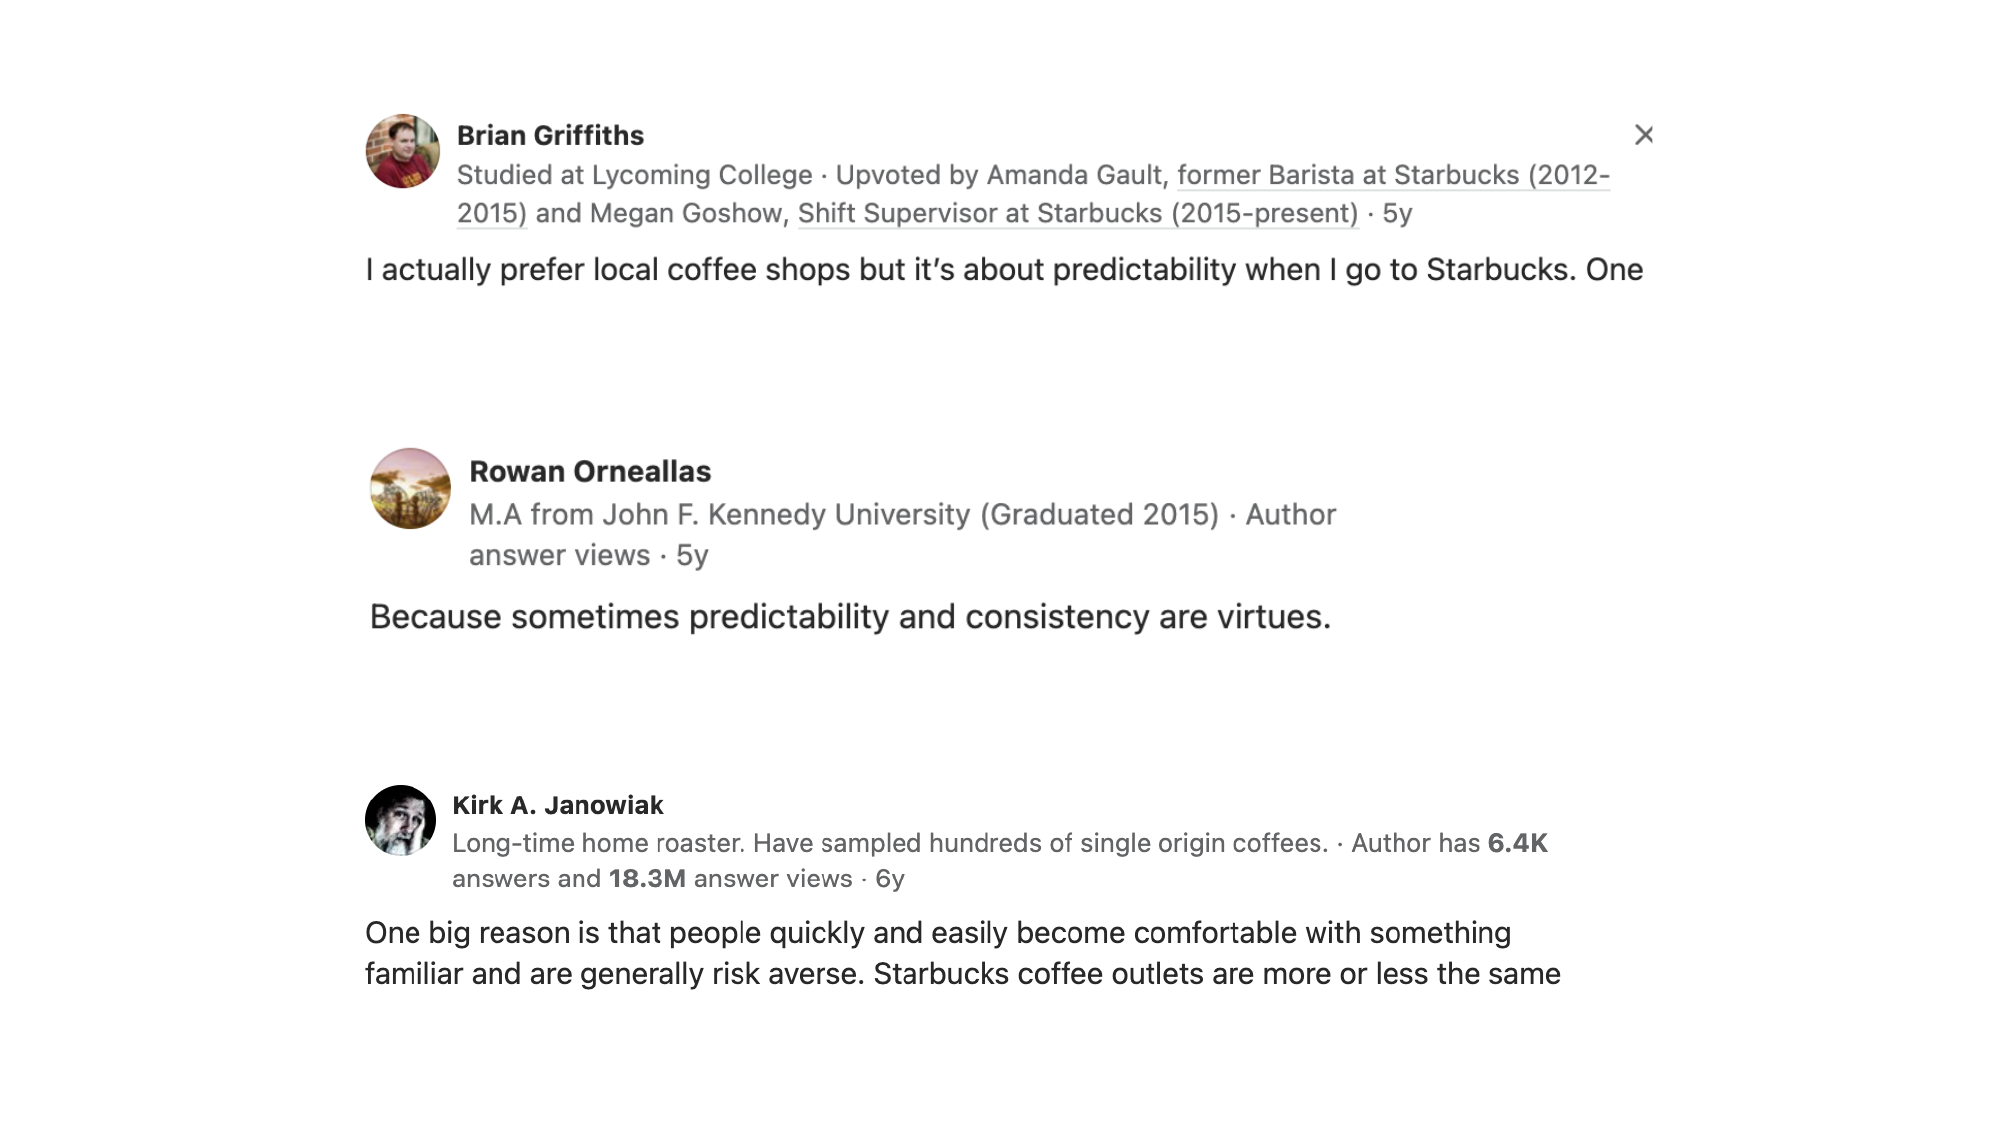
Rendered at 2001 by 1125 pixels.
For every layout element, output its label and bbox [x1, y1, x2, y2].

picture [347, 107, 1653, 287]
picture [347, 772, 1570, 1000]
picture [347, 443, 1342, 670]
